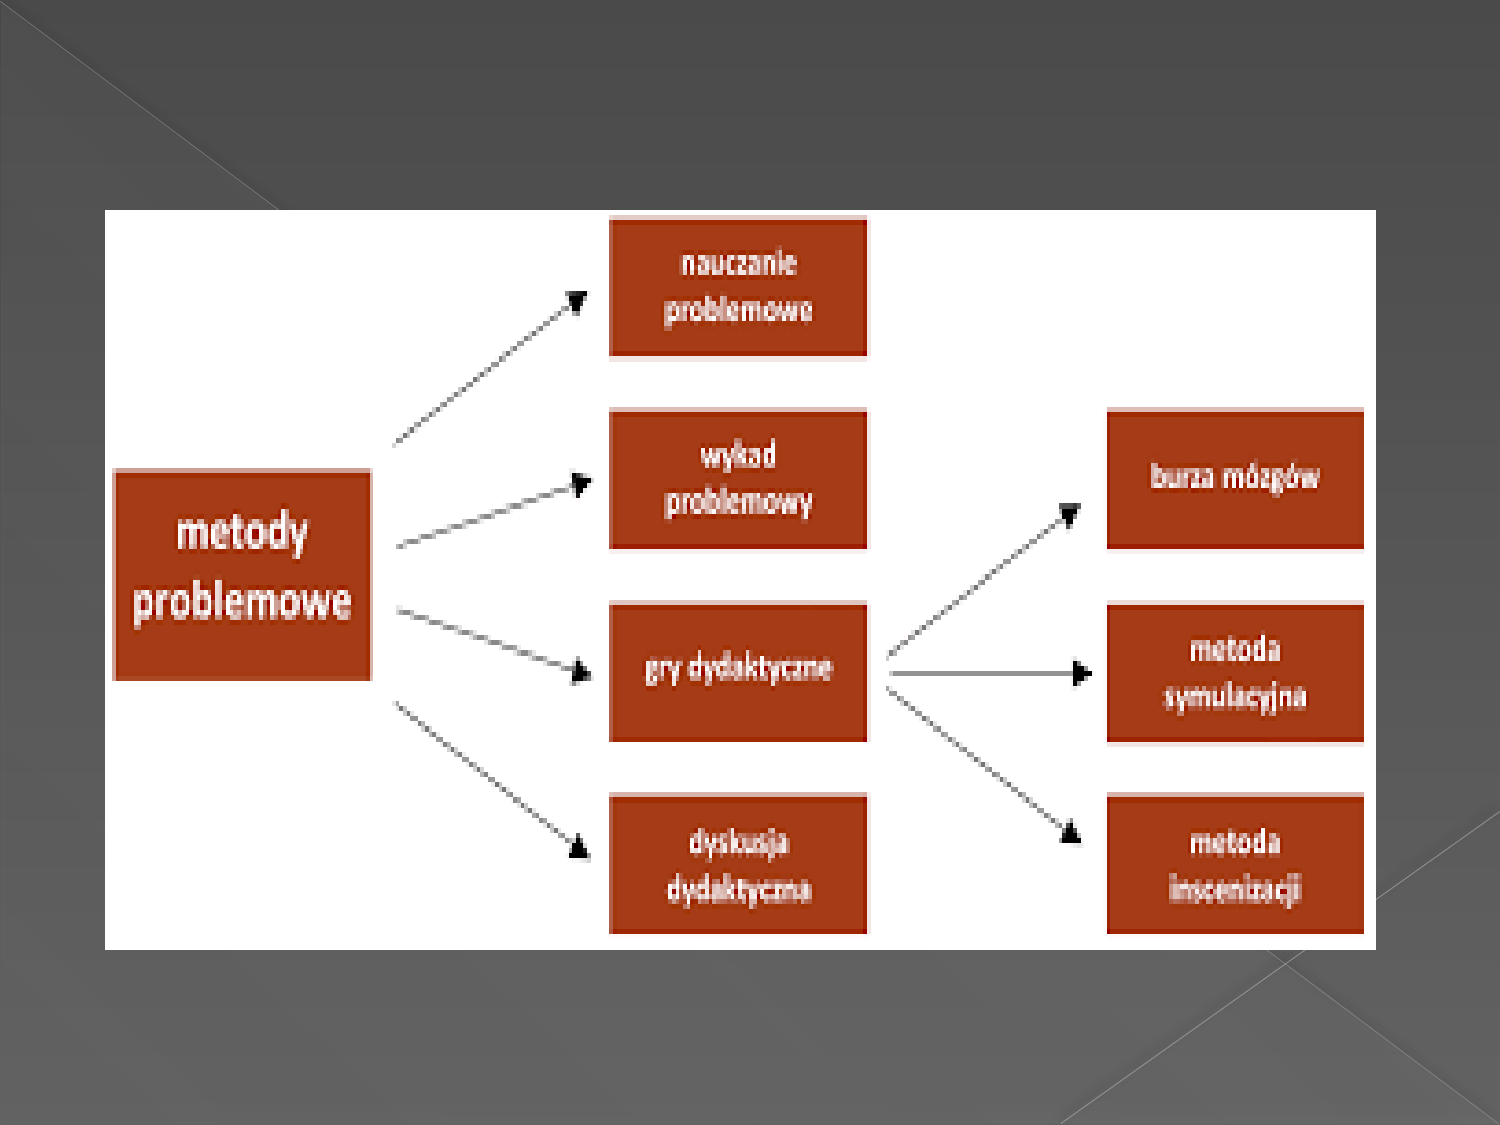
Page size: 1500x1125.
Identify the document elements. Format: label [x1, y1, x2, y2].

list [105, 210, 1376, 950]
